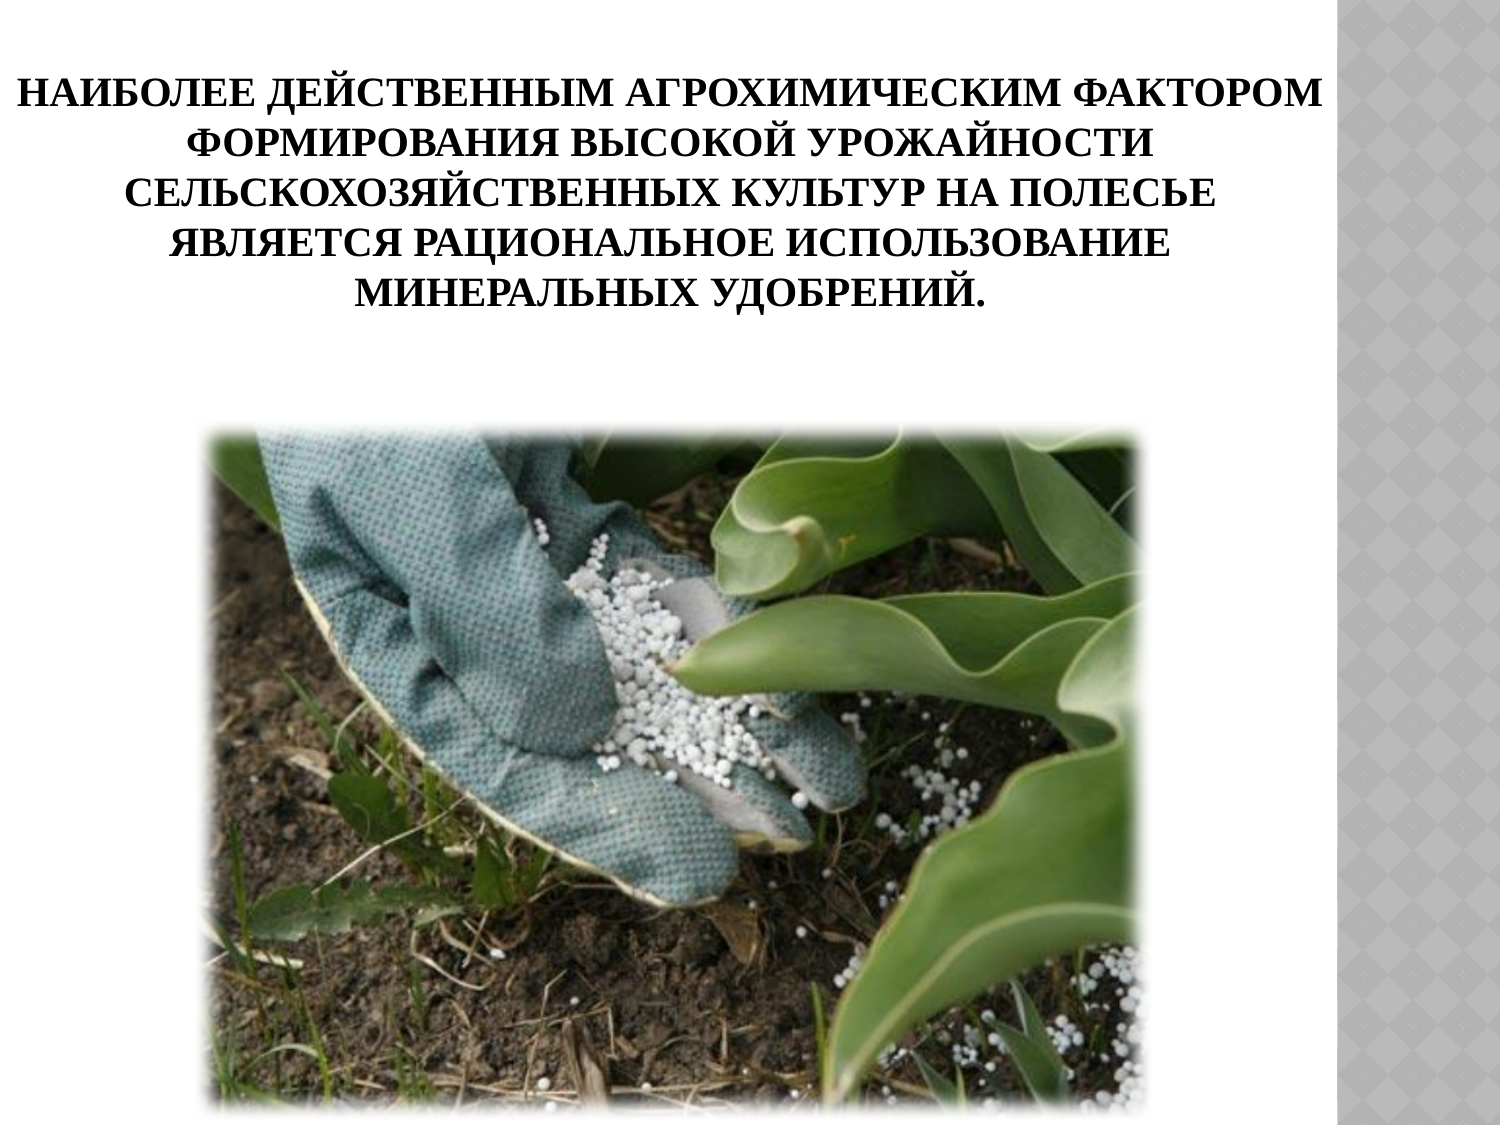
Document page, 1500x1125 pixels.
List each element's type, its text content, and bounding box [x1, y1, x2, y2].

picture [194, 418, 1154, 1121]
title Наиболее действенным агрохимическим фактором формирования высокой урожайности сельскохозяйственных культур на Полесье является рациональное использование минеральных удобрений. [0, 42, 1341, 315]
